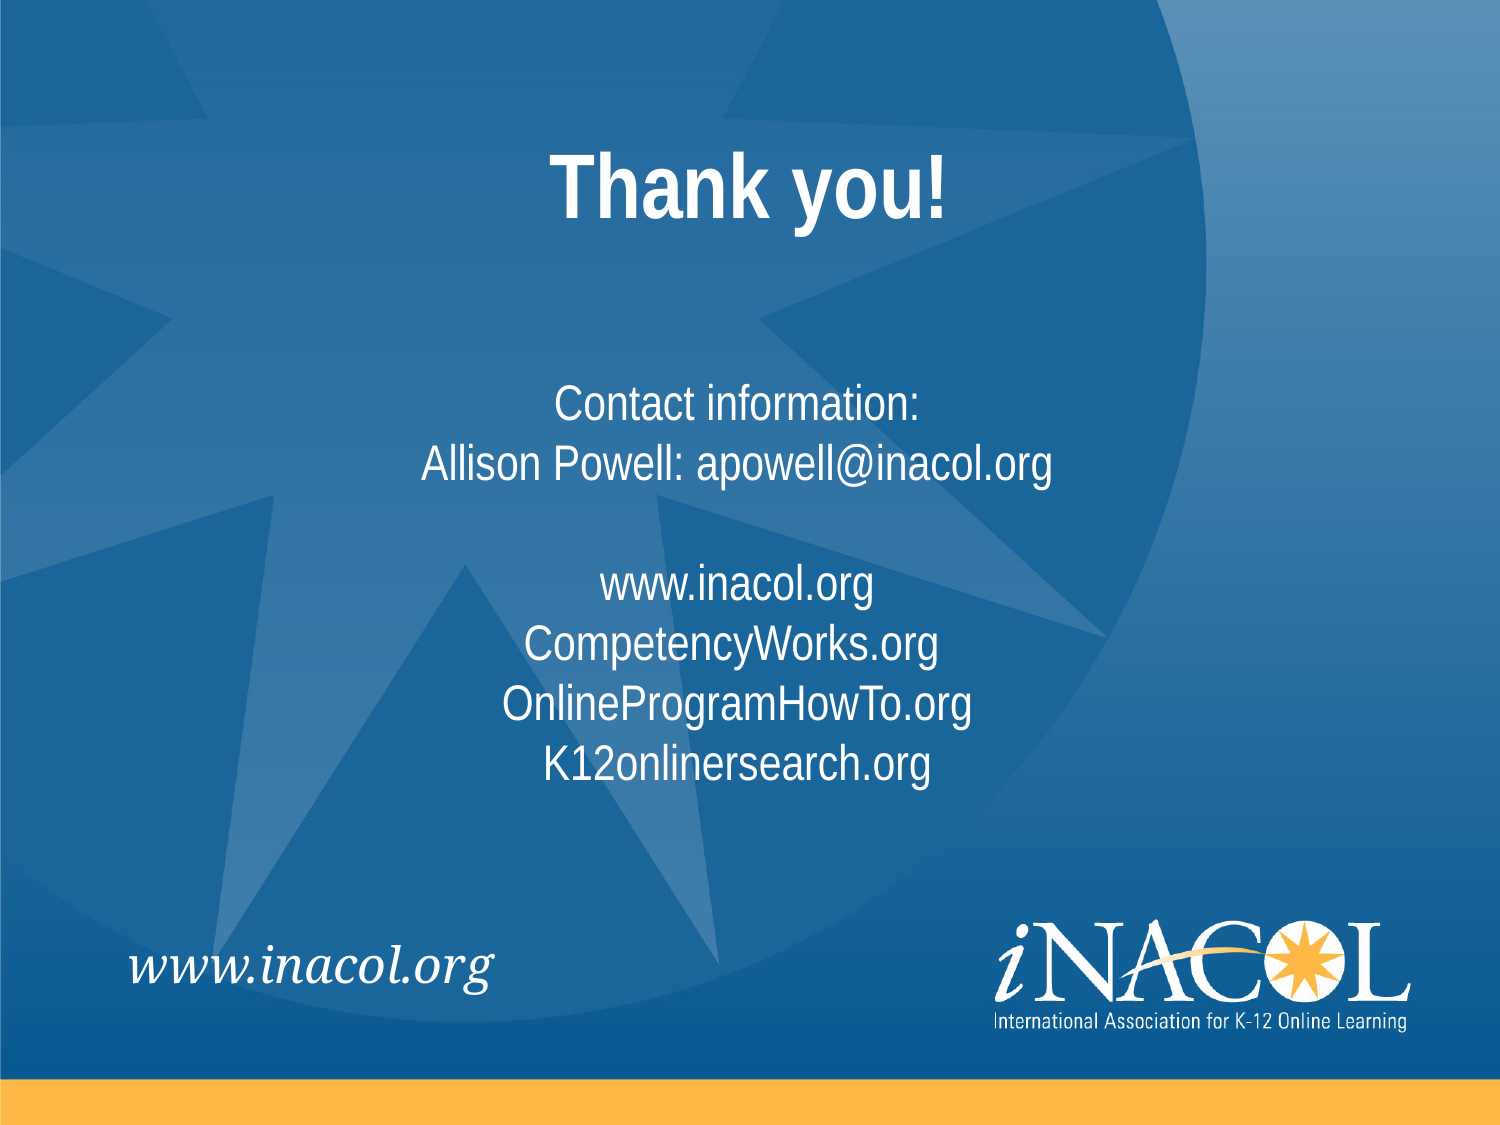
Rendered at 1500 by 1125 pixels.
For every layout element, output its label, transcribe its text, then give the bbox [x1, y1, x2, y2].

text_box Contact information: Allison Powell: apowell@inacol.org www.inacol.org CompetencyWorks.org OnlineProgramHowTo.org K12onlinersearch.org [99, 492, 1375, 669]
text_box Thank you! [112, 33, 1388, 221]
text_box [112, 264, 1388, 452]
picture [0, 0, 1500, 1125]
